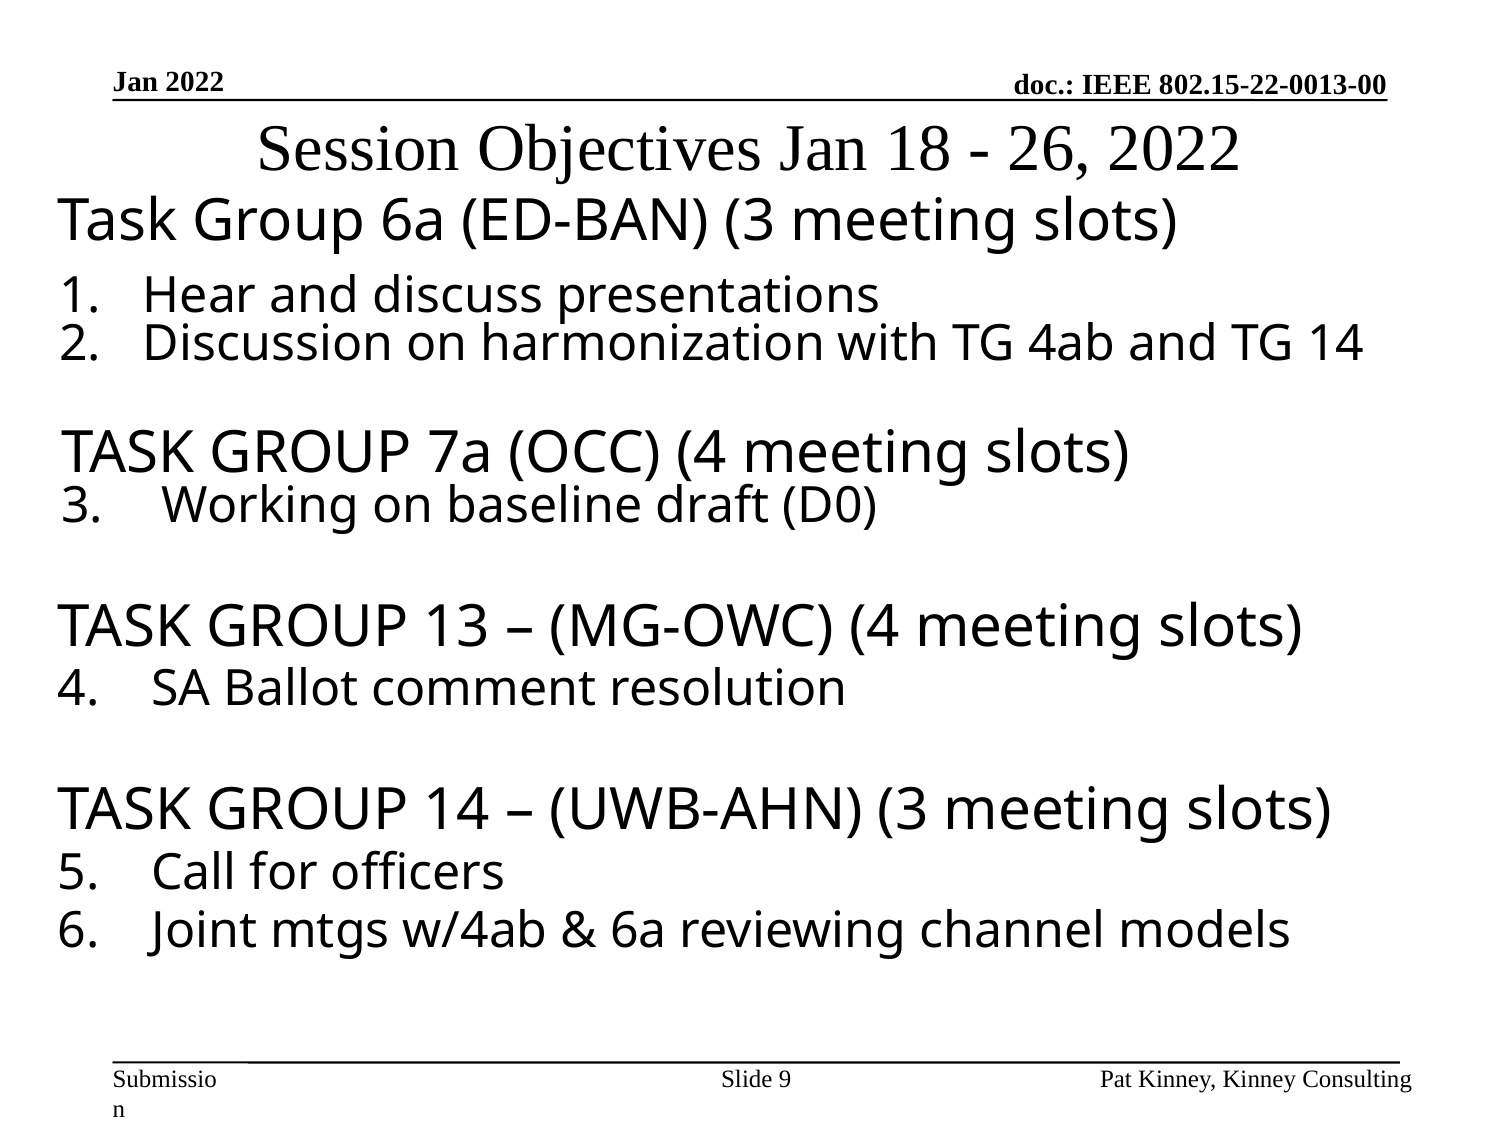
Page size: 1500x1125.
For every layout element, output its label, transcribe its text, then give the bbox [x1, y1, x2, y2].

list Task Group 6a (ED-BAN) (3 meeting slots) Hear and discuss presentations Discussion on harmonization with TG 4ab and TG 14 TASK GROUP 7a (OCC) (4 meeting slots) Working on baseline draft (D0) TASK GROUP 13 – (MG-OWC) (4 meeting slots) SA Ballot comment resolution TASK GROUP 14 – (UWB-AHN) (3 meeting slots) Call for officers Joint mtgs w/4ab & 6a reviewing channel models [42, 187, 1497, 1093]
title Session Objectives Jan 18 - 26, 2022 [112, 85, 1388, 187]
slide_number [112, 62, 375, 85]
